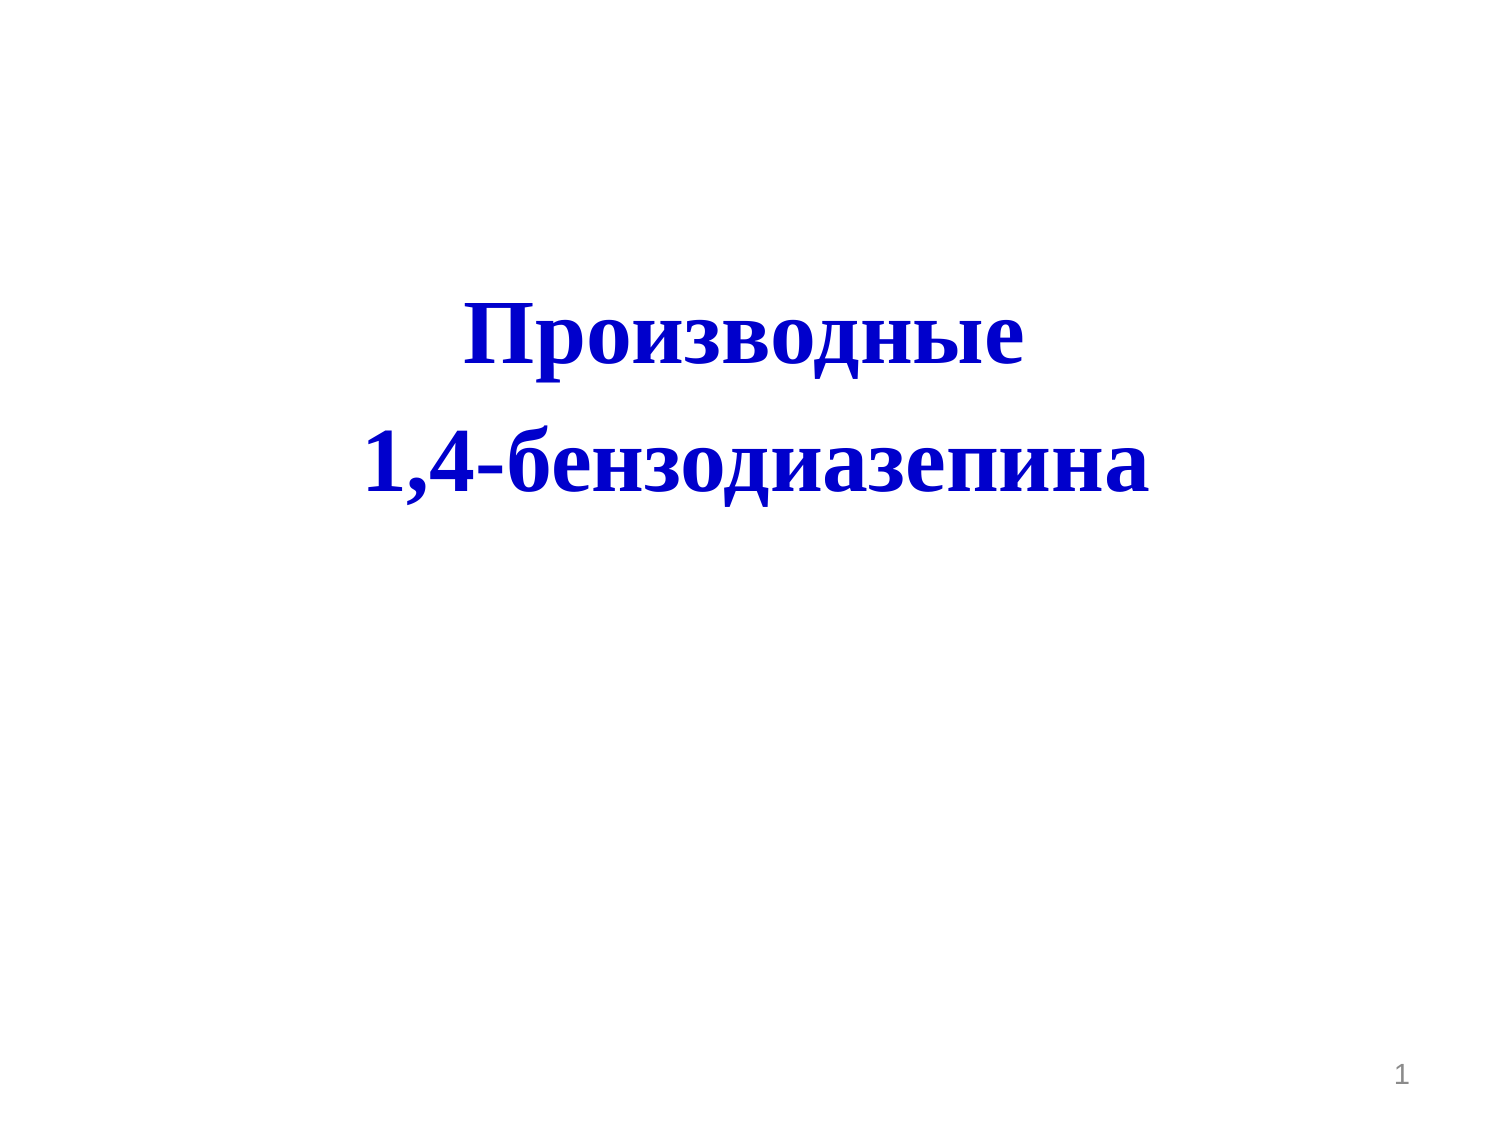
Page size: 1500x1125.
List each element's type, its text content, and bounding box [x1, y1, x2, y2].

list Производные 1,4-бензодиазепина [37, 37, 1475, 1075]
slide_number 1 [1074, 1042, 1425, 1103]
